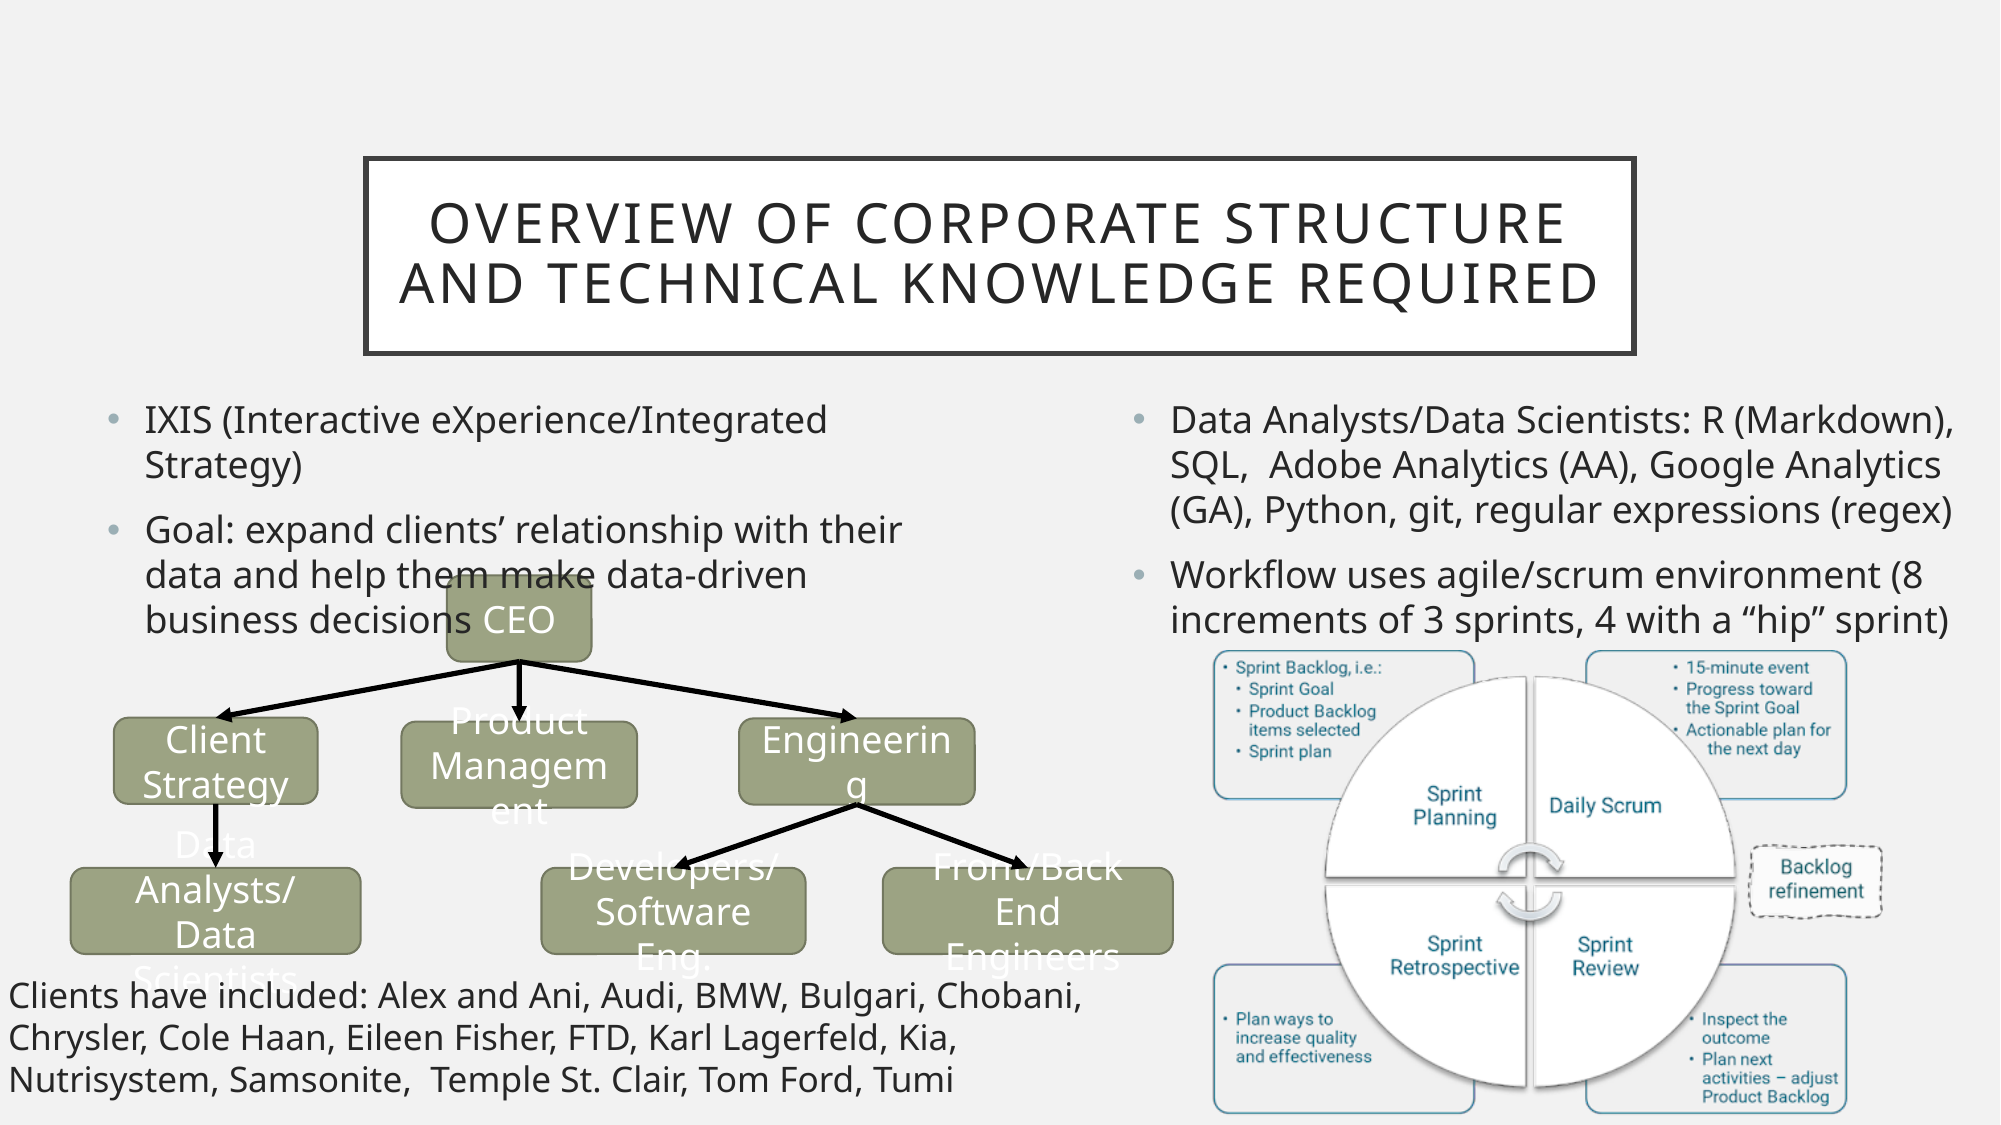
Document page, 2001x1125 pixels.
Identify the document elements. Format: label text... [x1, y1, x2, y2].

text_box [856, 804, 1028, 868]
text_box Data Analysts/ Data Scientists [69, 866, 362, 956]
picture [1206, 650, 1883, 1118]
text_box Developers/ Software Eng. [540, 897, 807, 956]
list Data Analysts/Data Scientists: R (Markdown), SQL, Adobe Analytics (AA), Google Analytics (GA), Python, git, regular expressions (regex) Workflow uses agile/scrum environment (8 increments of 3 sprints, 4 with a “hip” sprint) [1117, 388, 1972, 897]
text_box Engineering [947, 717, 976, 804]
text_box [673, 804, 856, 868]
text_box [519, 661, 857, 719]
text_box Clients have included: Alex and Ani, Audi, BMW, Bulgari, Chobani, Chrysler, Cole Haan, Eileen Fisher, FTD, Karl Lagerfeld, Kia, Nutrisystem, Samsonite, Temple St. Clair, Tom Ford, Tumi [0, 965, 1173, 1109]
text_box IXIS (Interactive eXperience/Integrated Strategy) Goal: expand clients’ relationship with their data and help them make data-driven business decisions [92, 388, 947, 897]
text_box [215, 661, 519, 718]
title Overview of corporate structure and technical knowledge required [363, 156, 1637, 356]
text_box Front/Back End Engineers [881, 866, 1174, 956]
